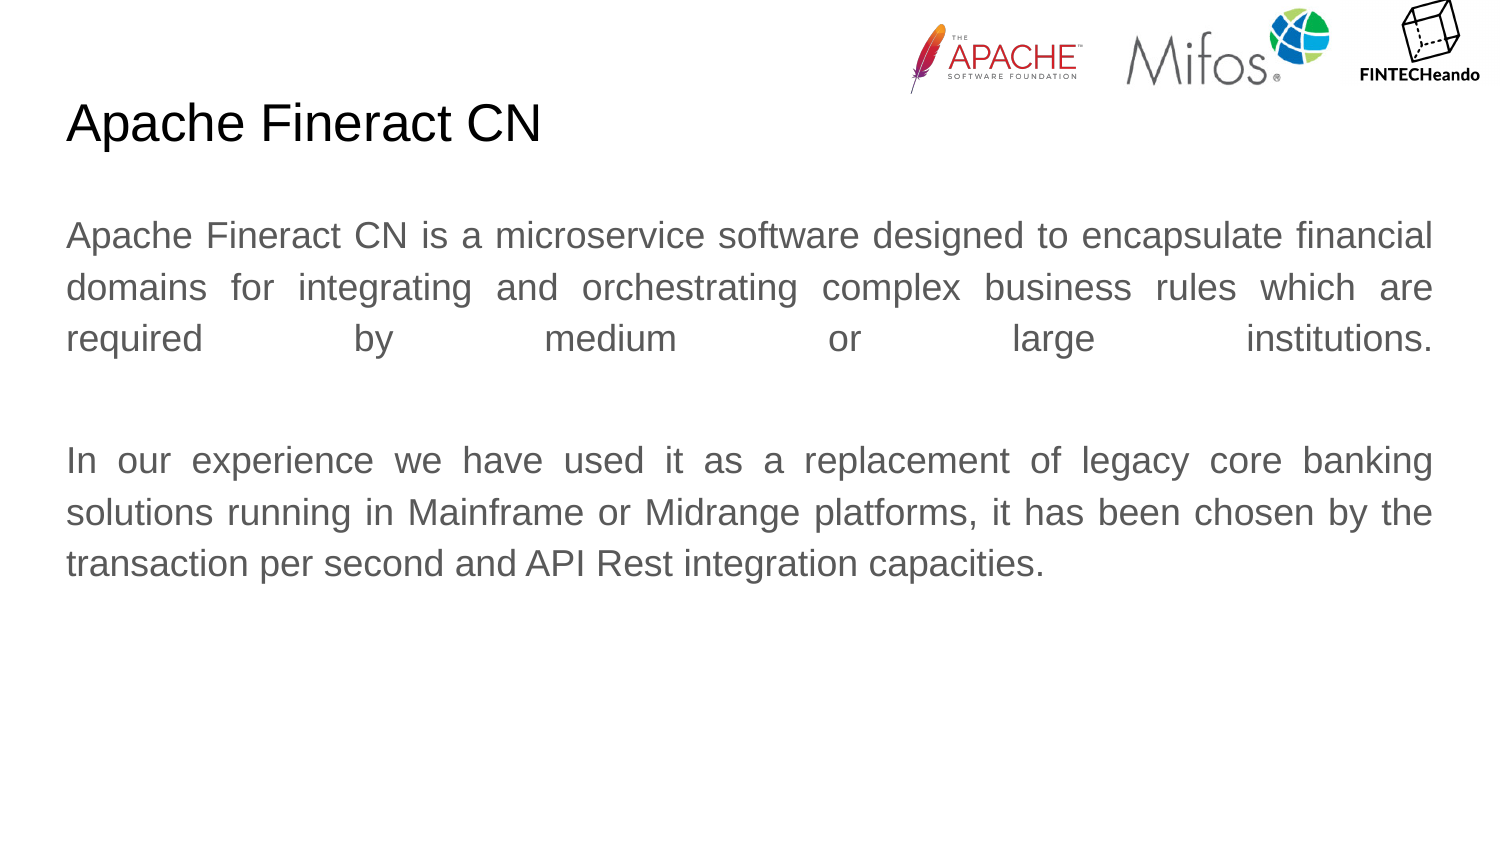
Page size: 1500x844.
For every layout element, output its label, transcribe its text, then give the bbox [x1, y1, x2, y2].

picture [1103, 0, 1500, 94]
list Apache Fineract CN is a microservice software designed to encapsulate financial domains for integrating and orchestrating complex business rules which are required by medium or large institutions. In our experience we have used it as a replacement of legacy core banking solutions running in Mainframe or Midrange platforms, it has been chosen by the transaction per second and API Rest integration capacities. [51, 189, 1449, 750]
title Apache Fineract CN [51, 72, 1449, 167]
picture [901, 12, 1093, 106]
